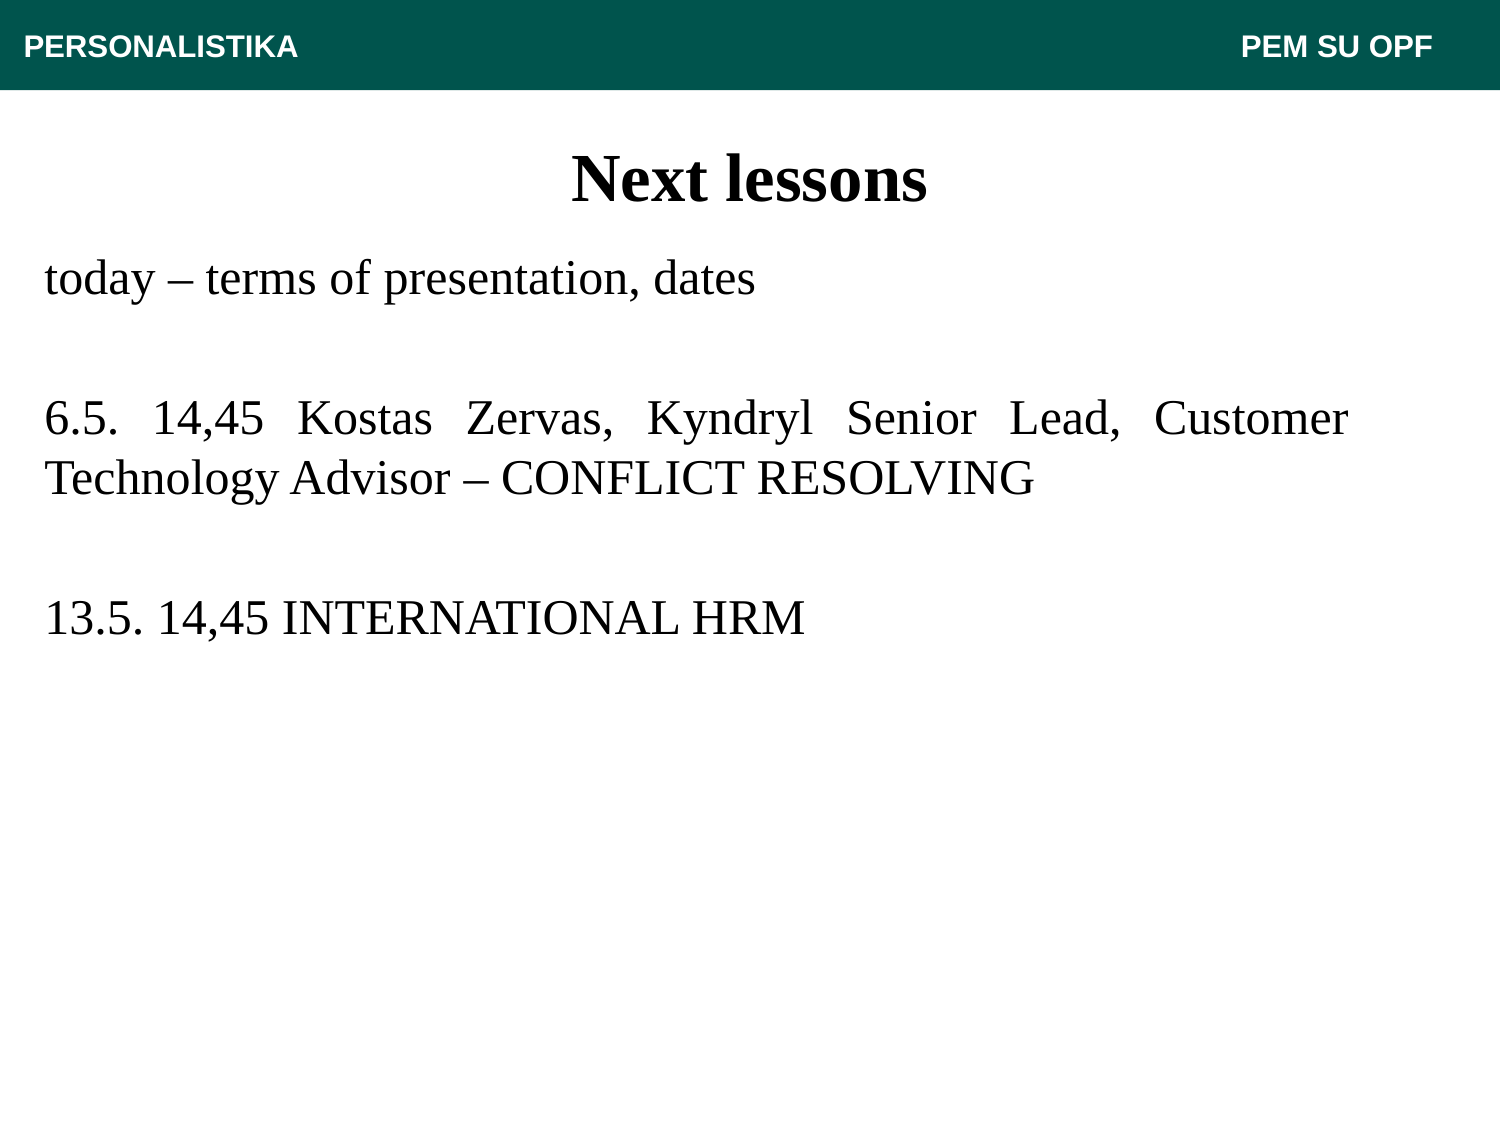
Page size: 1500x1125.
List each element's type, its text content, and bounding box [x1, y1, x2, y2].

text_box PERSONALISTIKA PEM SU OPF [0, 0, 1500, 92]
title Next lessons [111, 113, 1388, 235]
list today – terms of presentation, dates 6.5. 14,45 Kostas Zervas, Kyndryl Senior Lead, Customer Technology Advisor – CONFLICT RESOLVING 13.5. 14,45 INTERNATIONAL HRM [29, 236, 1365, 1017]
